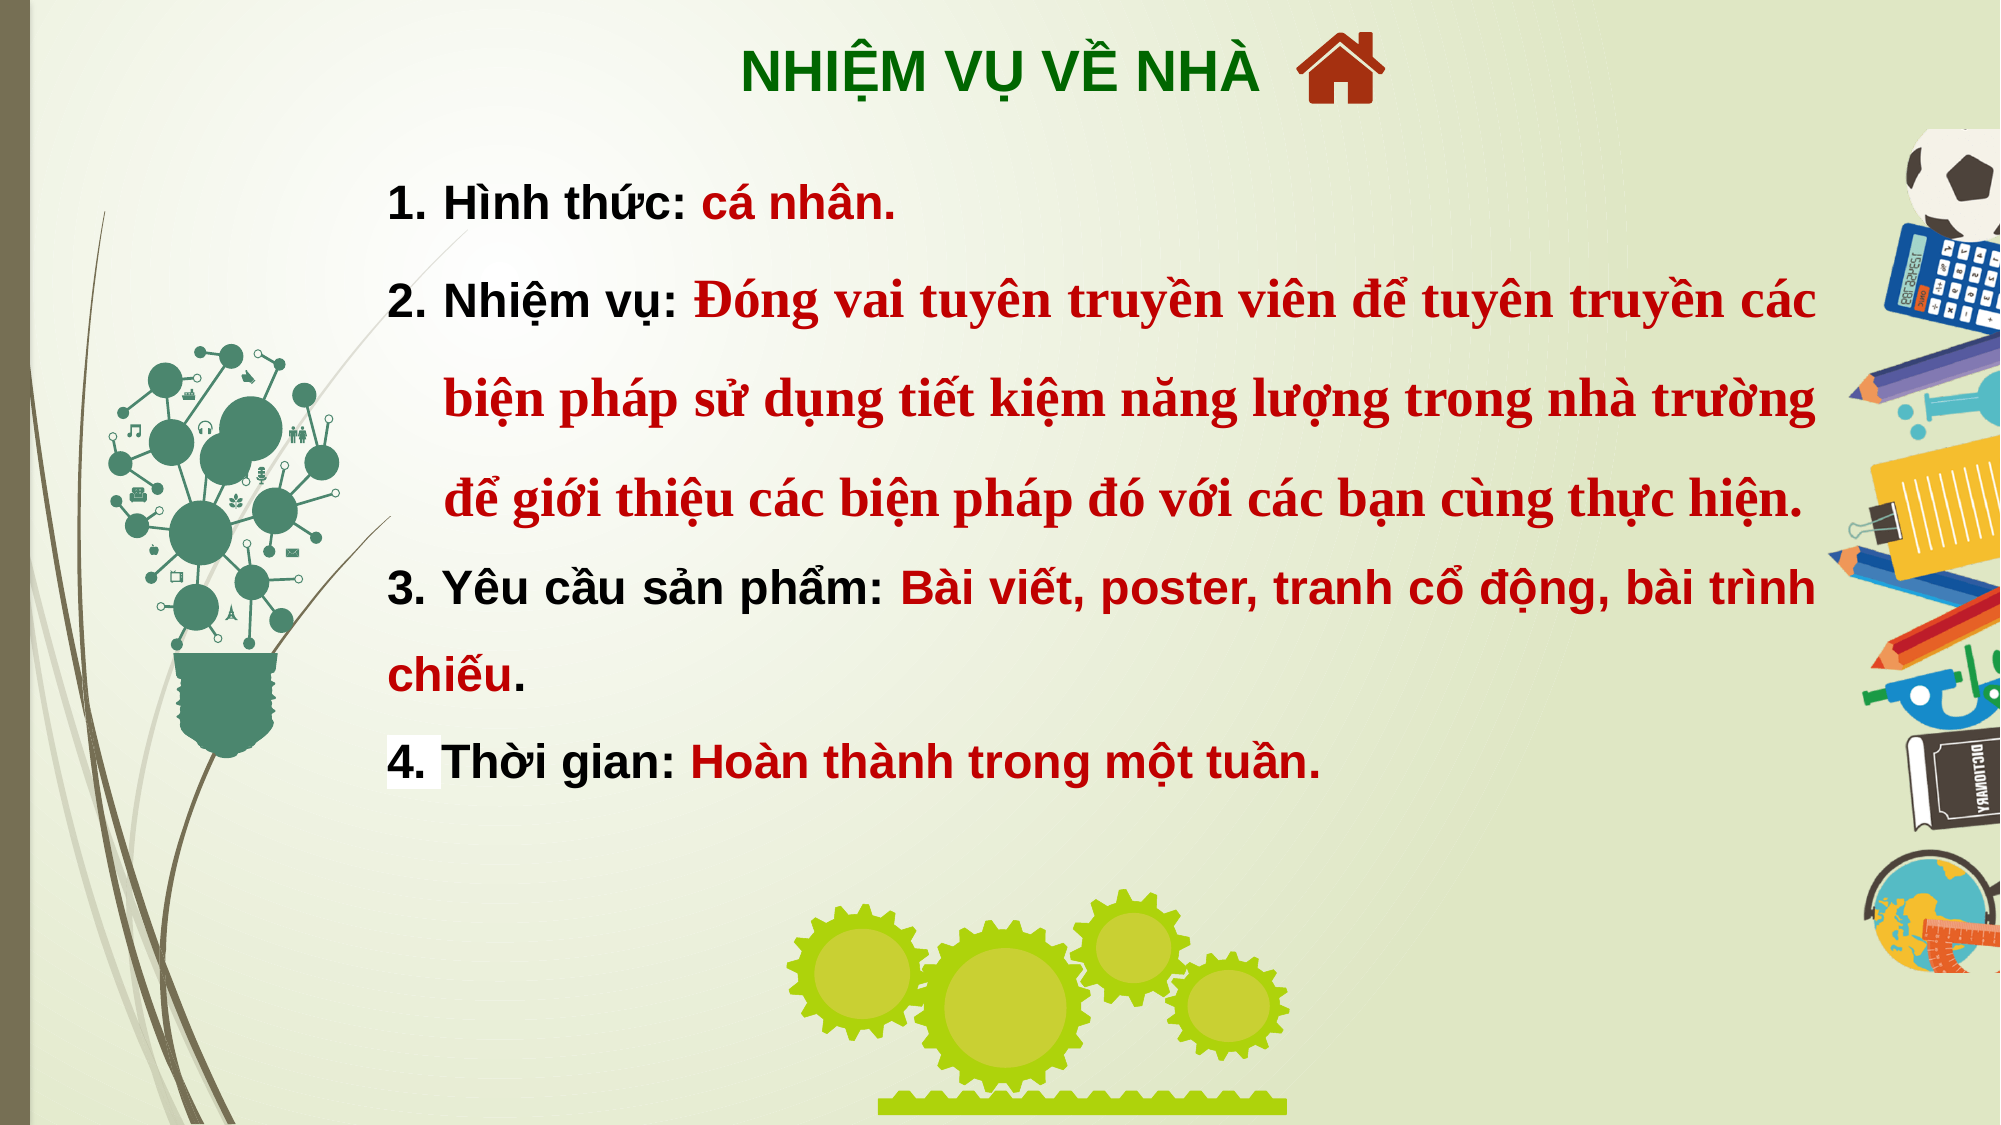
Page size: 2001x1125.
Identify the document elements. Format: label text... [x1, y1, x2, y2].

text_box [107, 343, 341, 759]
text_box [913, 920, 1091, 1093]
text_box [1069, 889, 1191, 1007]
text_box [878, 1091, 1287, 1115]
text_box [1165, 951, 1290, 1061]
text_box [1296, 32, 1386, 75]
text_box Hình thức: cá nhân. Nhiệm vụ: Đóng vai tuyên truyền viên để tuyên truyền các biện pháp sử dụng tiết kiệm năng lượng trong nhà trường để giới thiệu các biện pháp đó với các bạn cùng thực hiện. 3. Yêu cầu sản phẩm: Bài viết, poster, tranh cổ động, bài trình chiếu. 4. Thời gian: Hoàn thành trong một tuần. [372, 134, 1808, 875]
picture [1812, 128, 2000, 974]
text_box NHIỆM VỤ VỀ NHÀ [457, 25, 1545, 110]
text_box [1308, 46, 1373, 104]
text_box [786, 903, 932, 1041]
